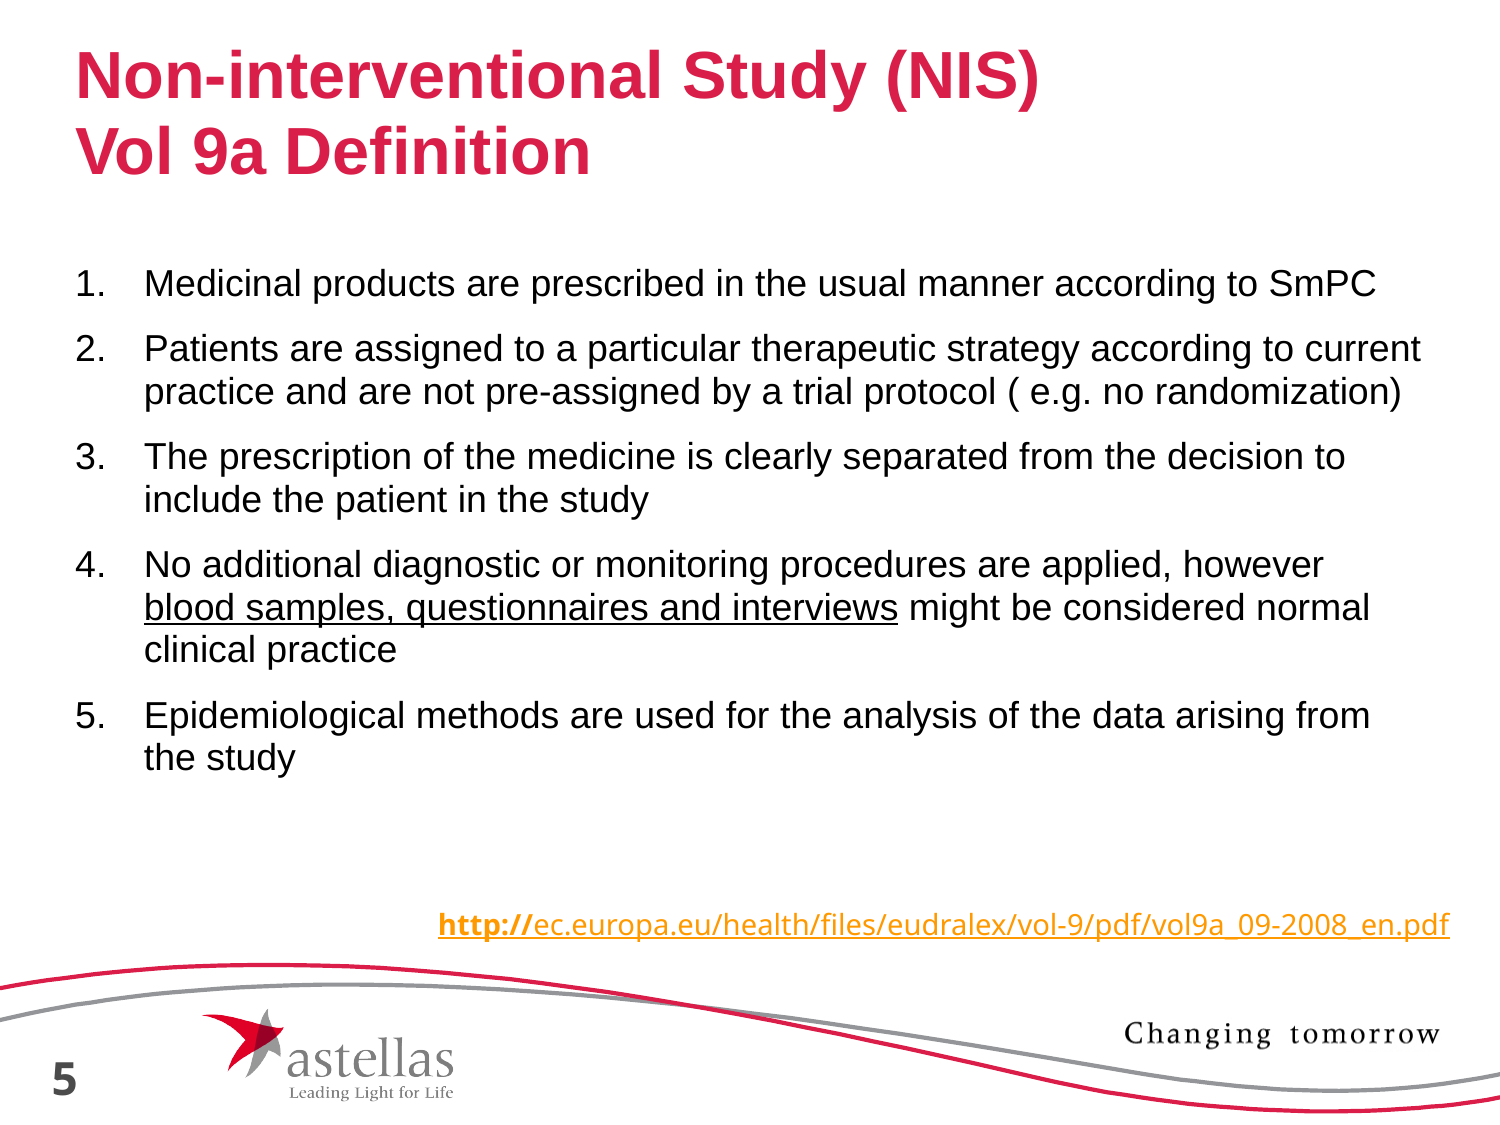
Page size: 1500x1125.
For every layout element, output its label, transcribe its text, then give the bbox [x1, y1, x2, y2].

picture [1098, 1001, 1459, 1052]
list Medicinal products are prescribed in the usual manner according to SmPC Patients are assigned to a particular therapeutic strategy according to current practice and are not pre-assigned by a trial protocol ( e.g. no randomization) The prescription of the medicine is clearly separated from the decision to include the patient in the study No additional diagnostic or monitoring procedures are applied, however blood samples, questionnaires and interviews might be considered normal clinical practice Epidemiological methods are used for the analysis of the data arising from the study [74, 262, 1425, 988]
text_box 5 [36, 1041, 90, 1093]
title Non-interventional Study (NIS) Vol 9a Definition [74, 37, 1425, 188]
picture [197, 988, 478, 1118]
text_box http://ec.europa.eu/health/files/eudralex/vol-9/pdf/vol9a_09-2008_en.pdf [423, 898, 1465, 953]
